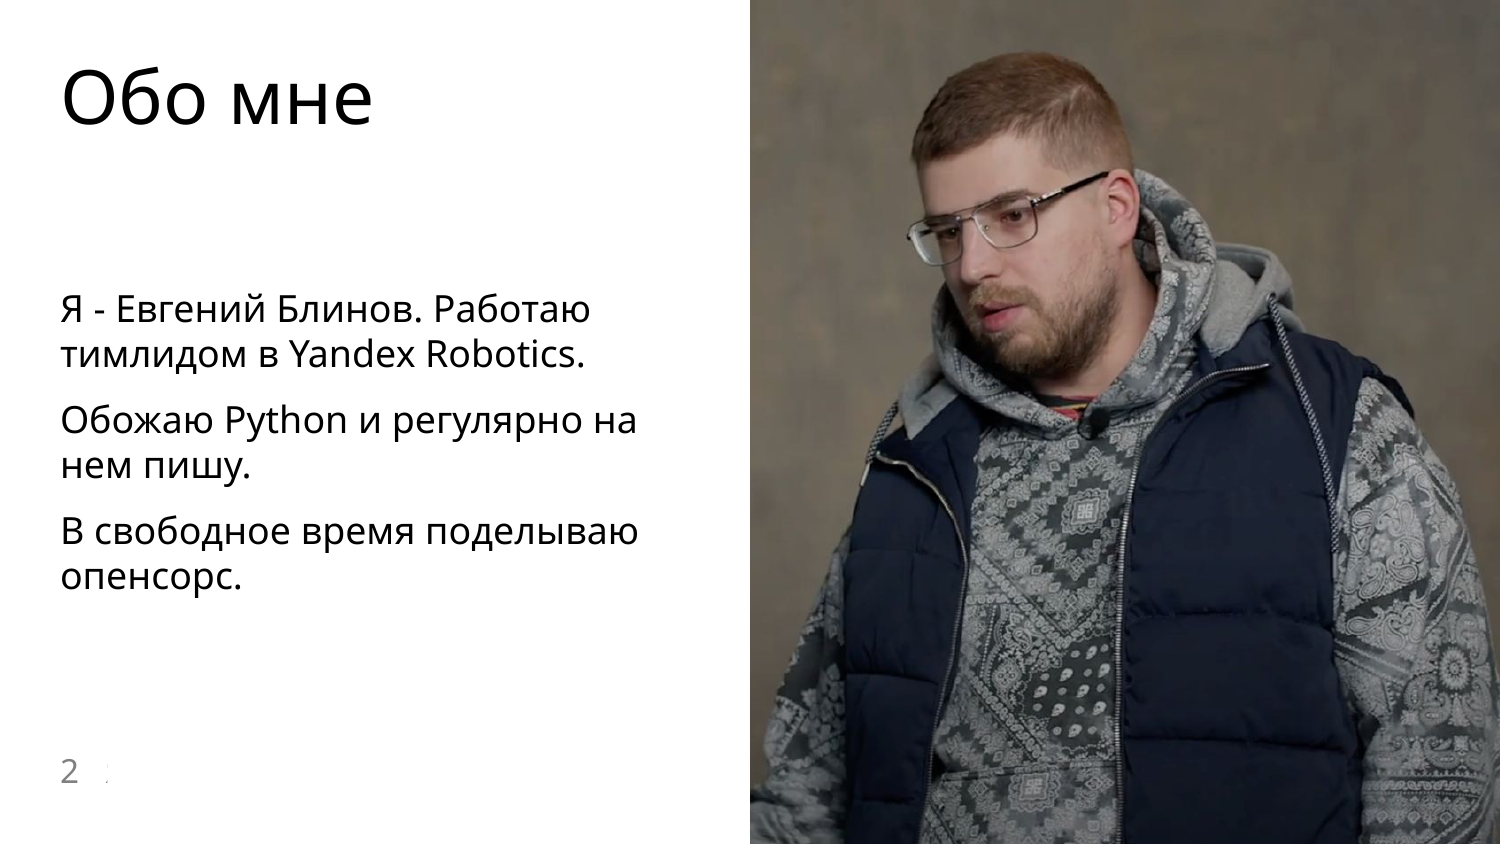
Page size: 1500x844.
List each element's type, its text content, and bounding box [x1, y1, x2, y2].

title Обо мне [45, 45, 720, 225]
picture [749, 0, 1500, 844]
subtitle Я - Евгений Блинов. Работаю тимлидом в Yandex Robotics. Обожаю Python и регулярно на нем пишу. В свободное время поделываю опенсорс. [45, 270, 720, 792]
